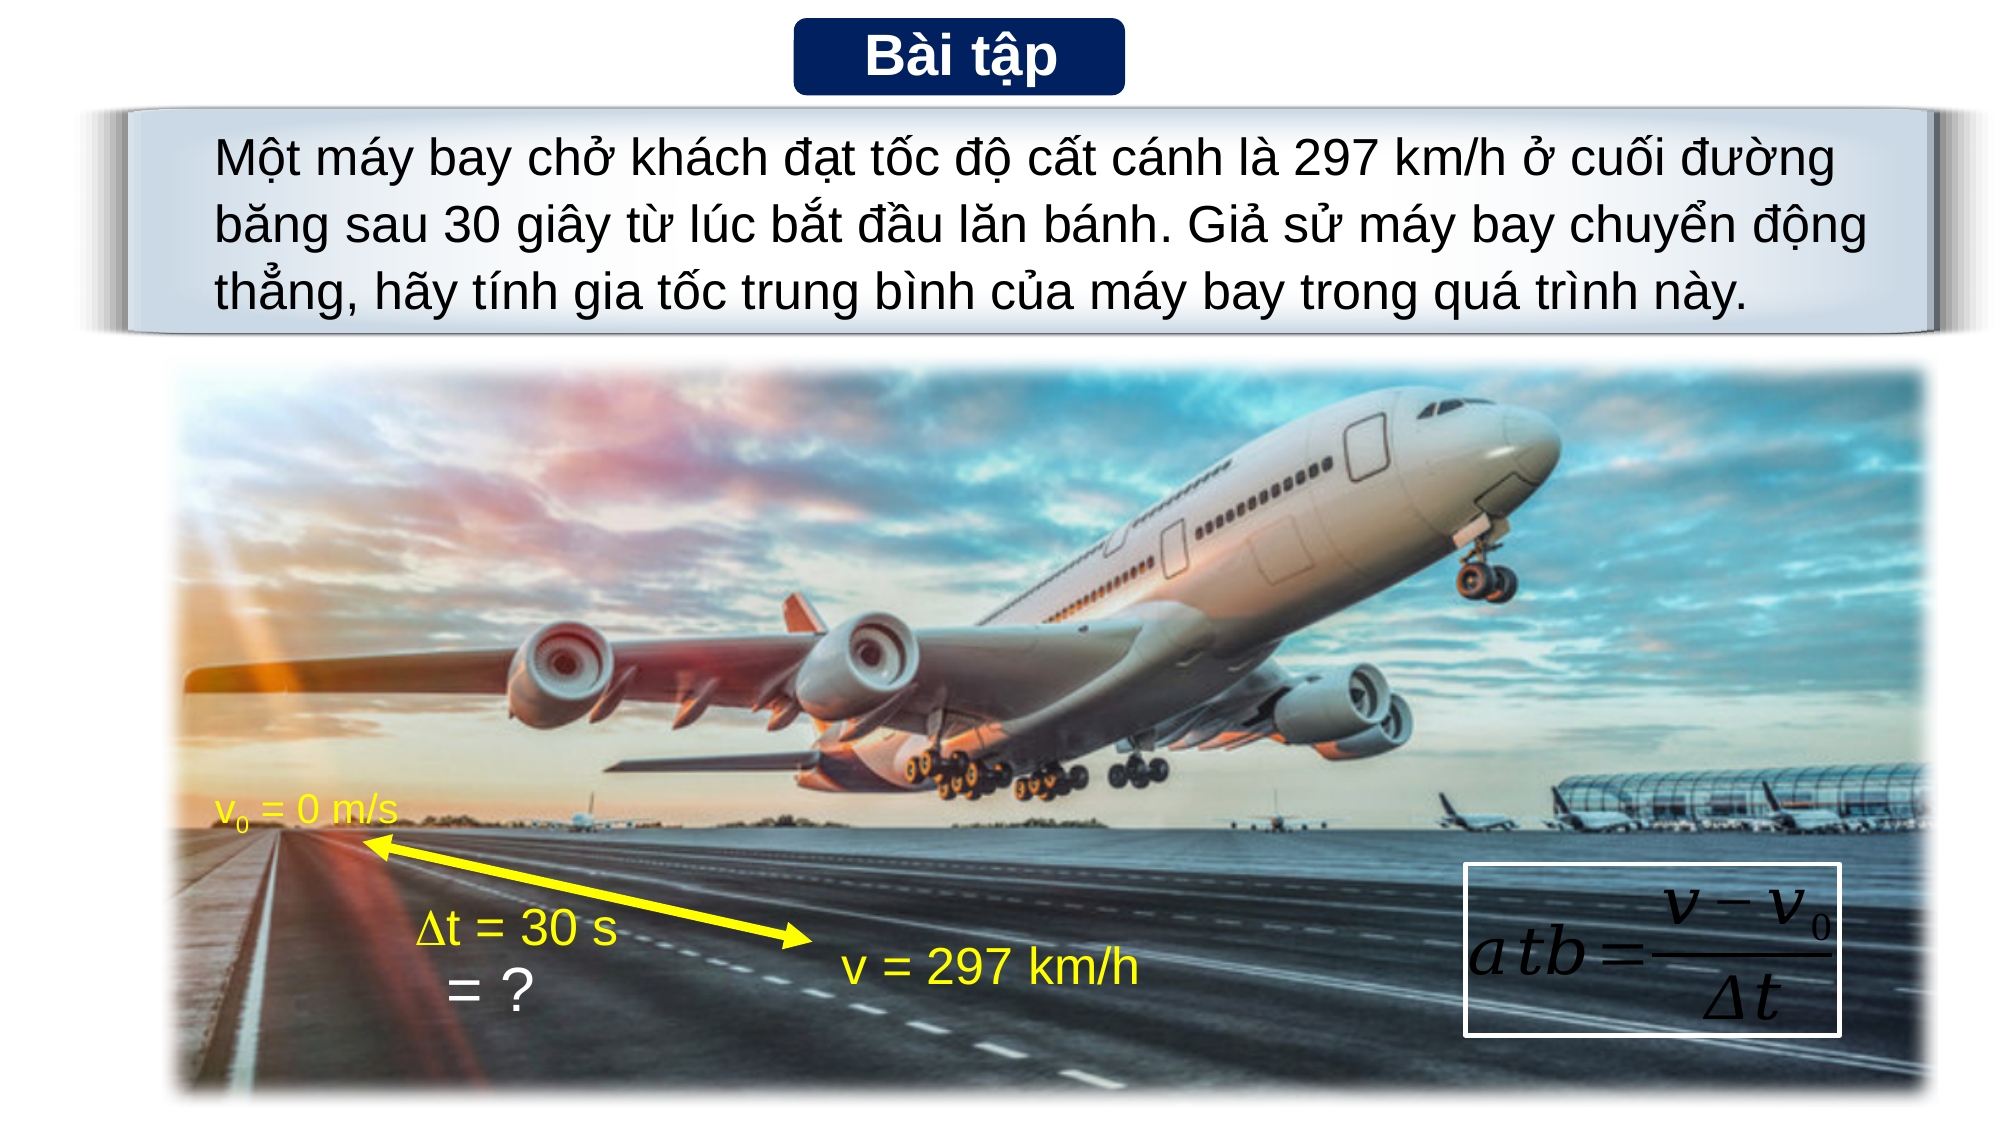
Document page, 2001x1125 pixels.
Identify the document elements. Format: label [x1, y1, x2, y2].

picture [74, 104, 1995, 338]
text_box [362, 841, 813, 942]
text_box [793, 18, 1125, 96]
picture [162, 354, 1938, 1107]
